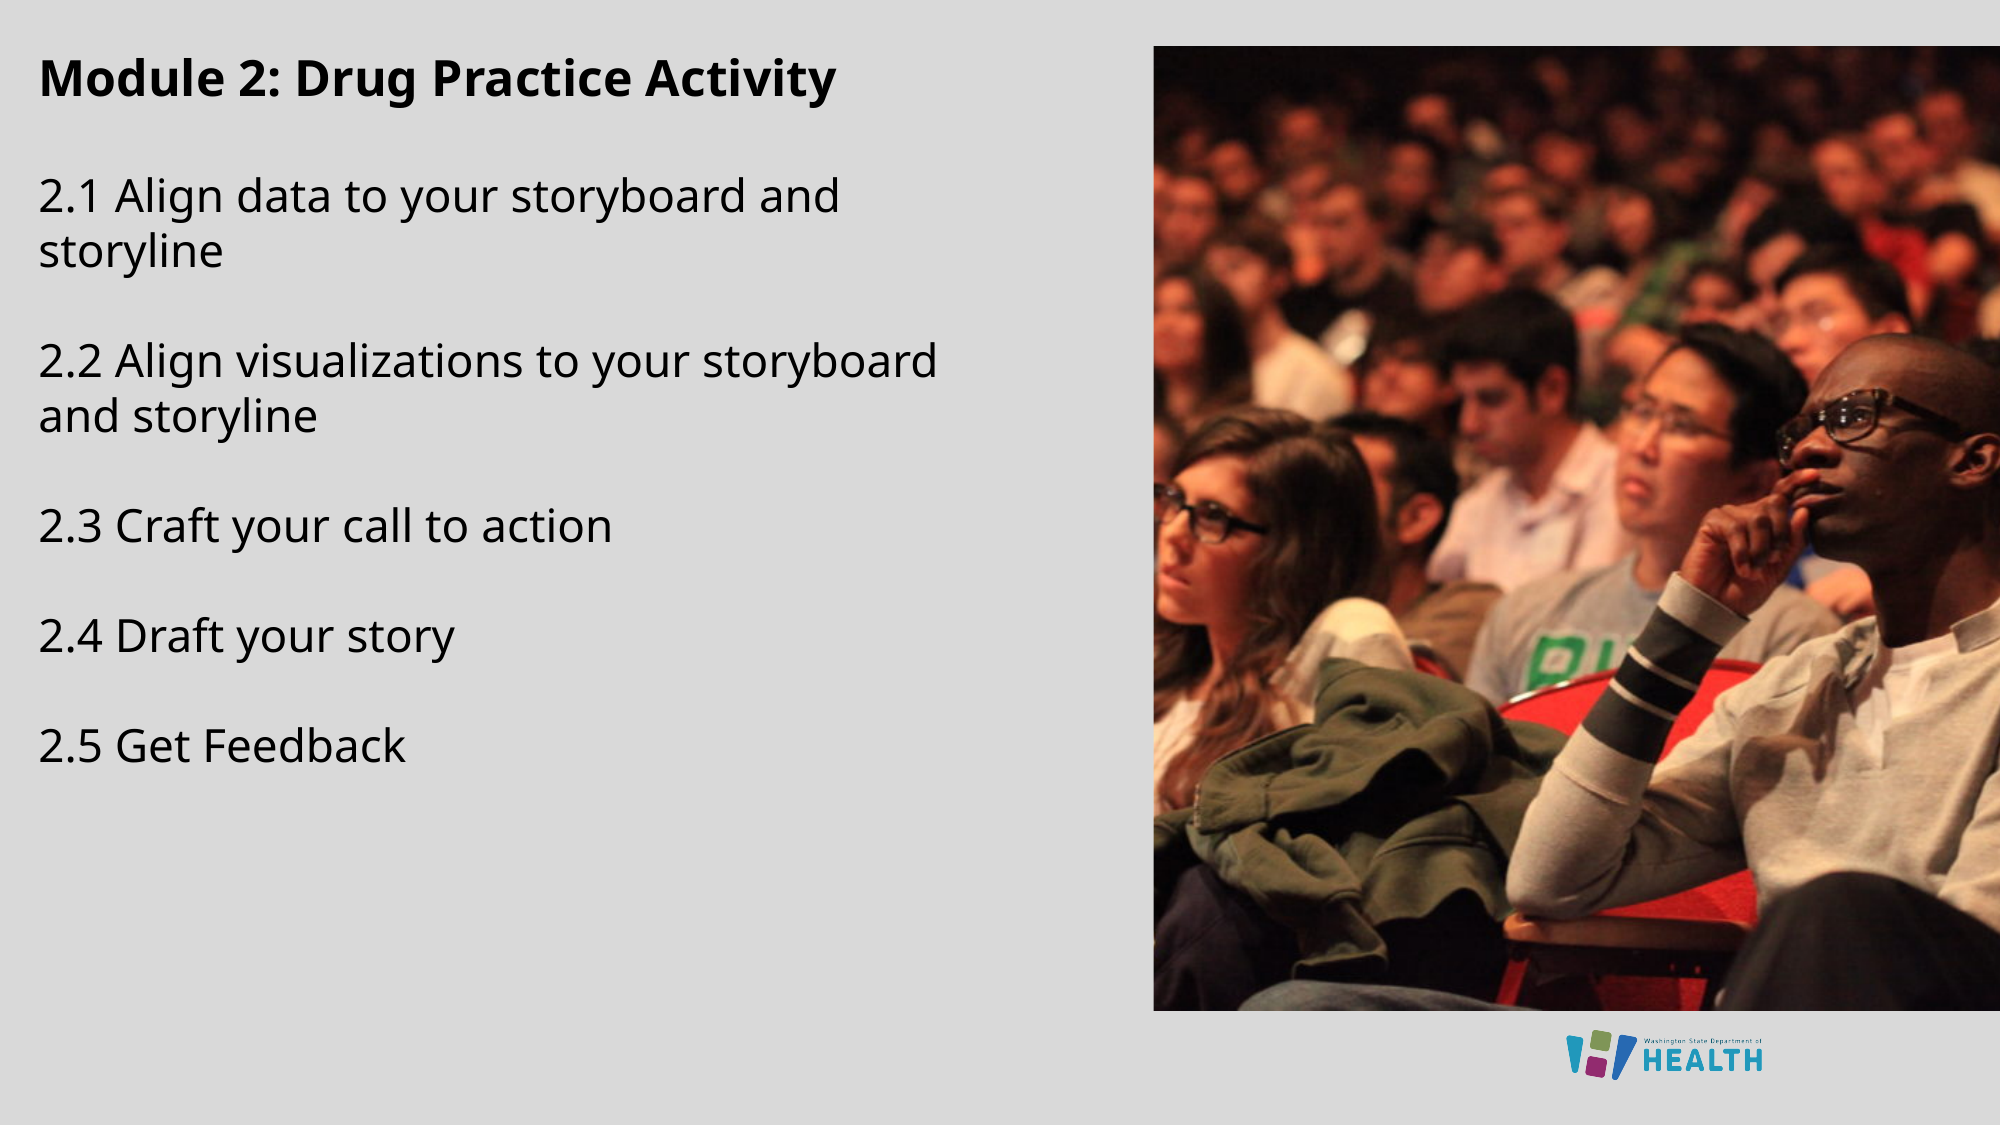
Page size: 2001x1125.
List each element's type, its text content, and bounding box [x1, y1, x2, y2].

picture [1560, 1024, 1768, 1086]
title Module 2: Drug Practice Activity 2.1 Align data to your storyboard and storyline 2.2 Align visualizations to your storyboard and storyline 2.3 Craft your call to action 2.4 Draft your story 2.5 Get Feedback [37, 46, 946, 979]
picture [1153, 46, 2000, 1011]
